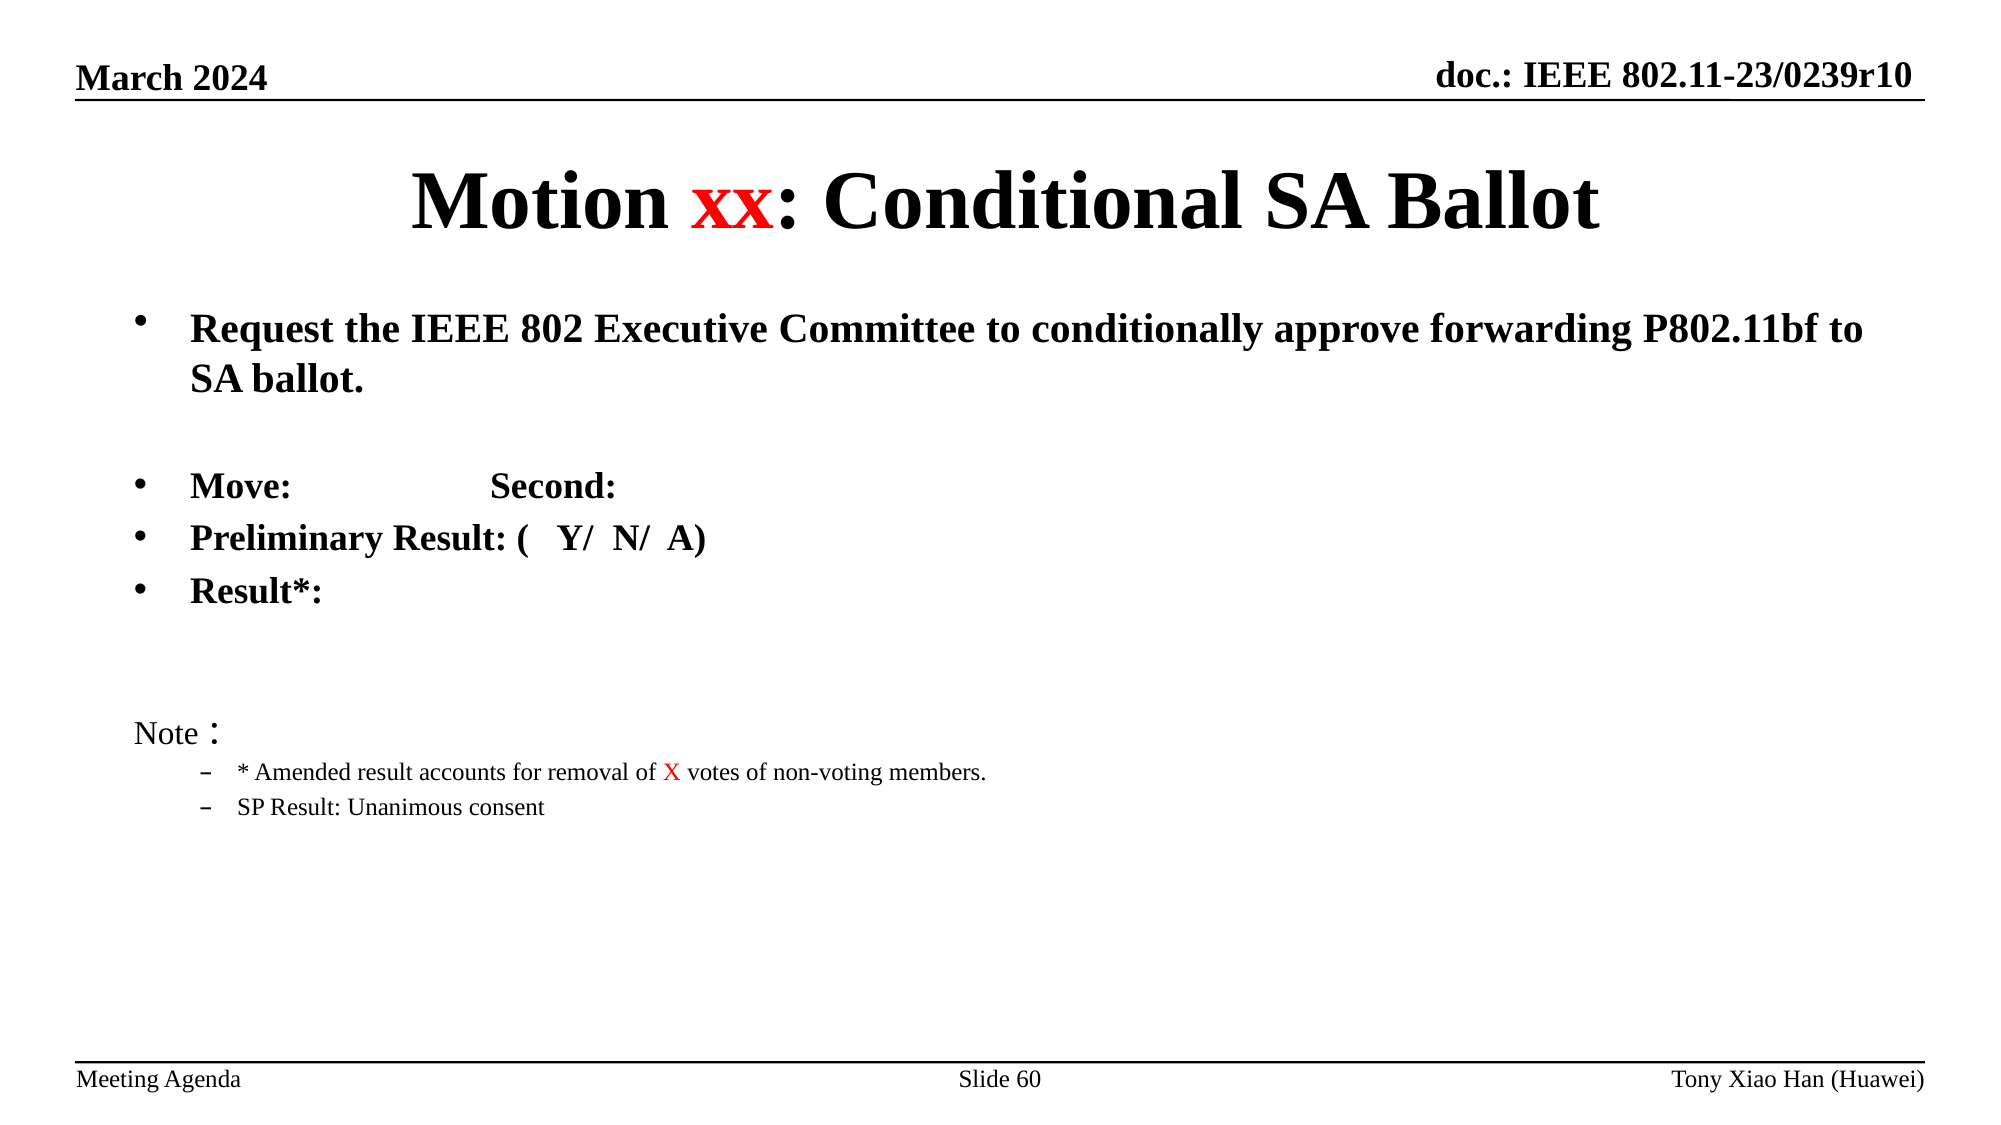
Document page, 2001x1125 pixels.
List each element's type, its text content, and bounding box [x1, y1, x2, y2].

text_box Request the IEEE 802 Executive Committee to conditionally approve forwarding P802.11bf to SA ballot. Move: Second: Preliminary Result: ( Y/ N/ A) Result*: Note： * Amended result accounts for removal of X votes of non-voting members. SP Result: Unanimous consent [118, 262, 1882, 963]
text_box Motion xx: Conditional SA Ballot [368, 137, 1644, 262]
